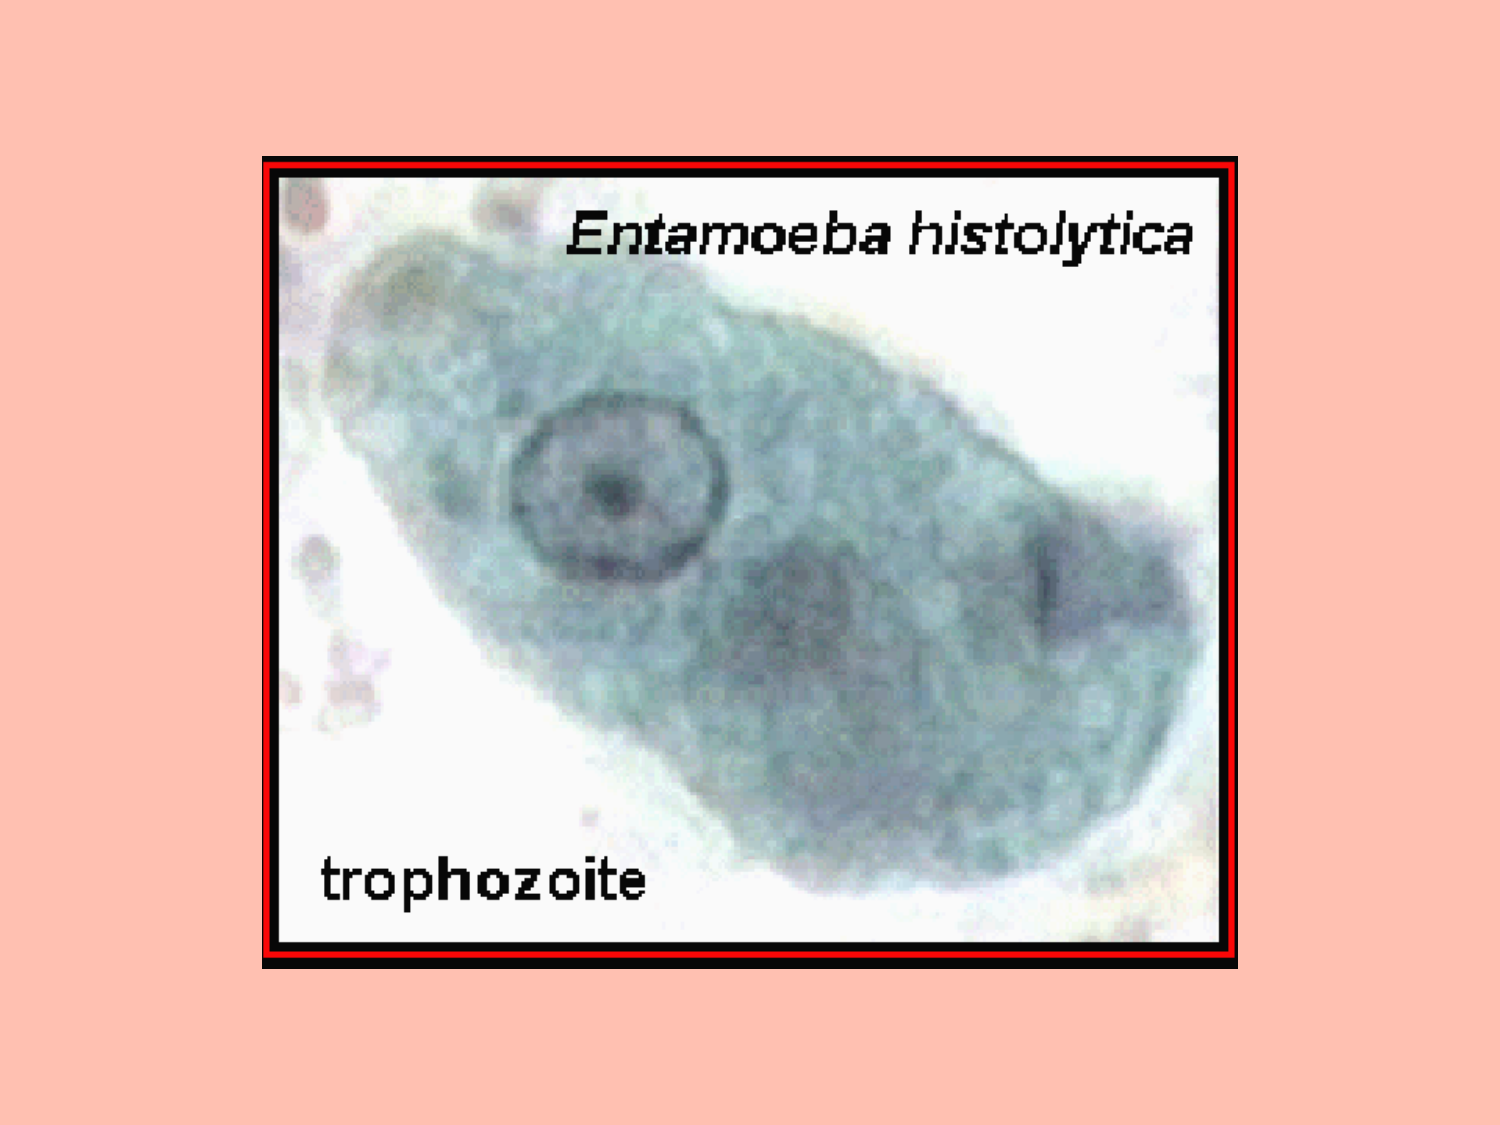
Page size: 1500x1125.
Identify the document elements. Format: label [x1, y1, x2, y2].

picture [262, 155, 1238, 969]
